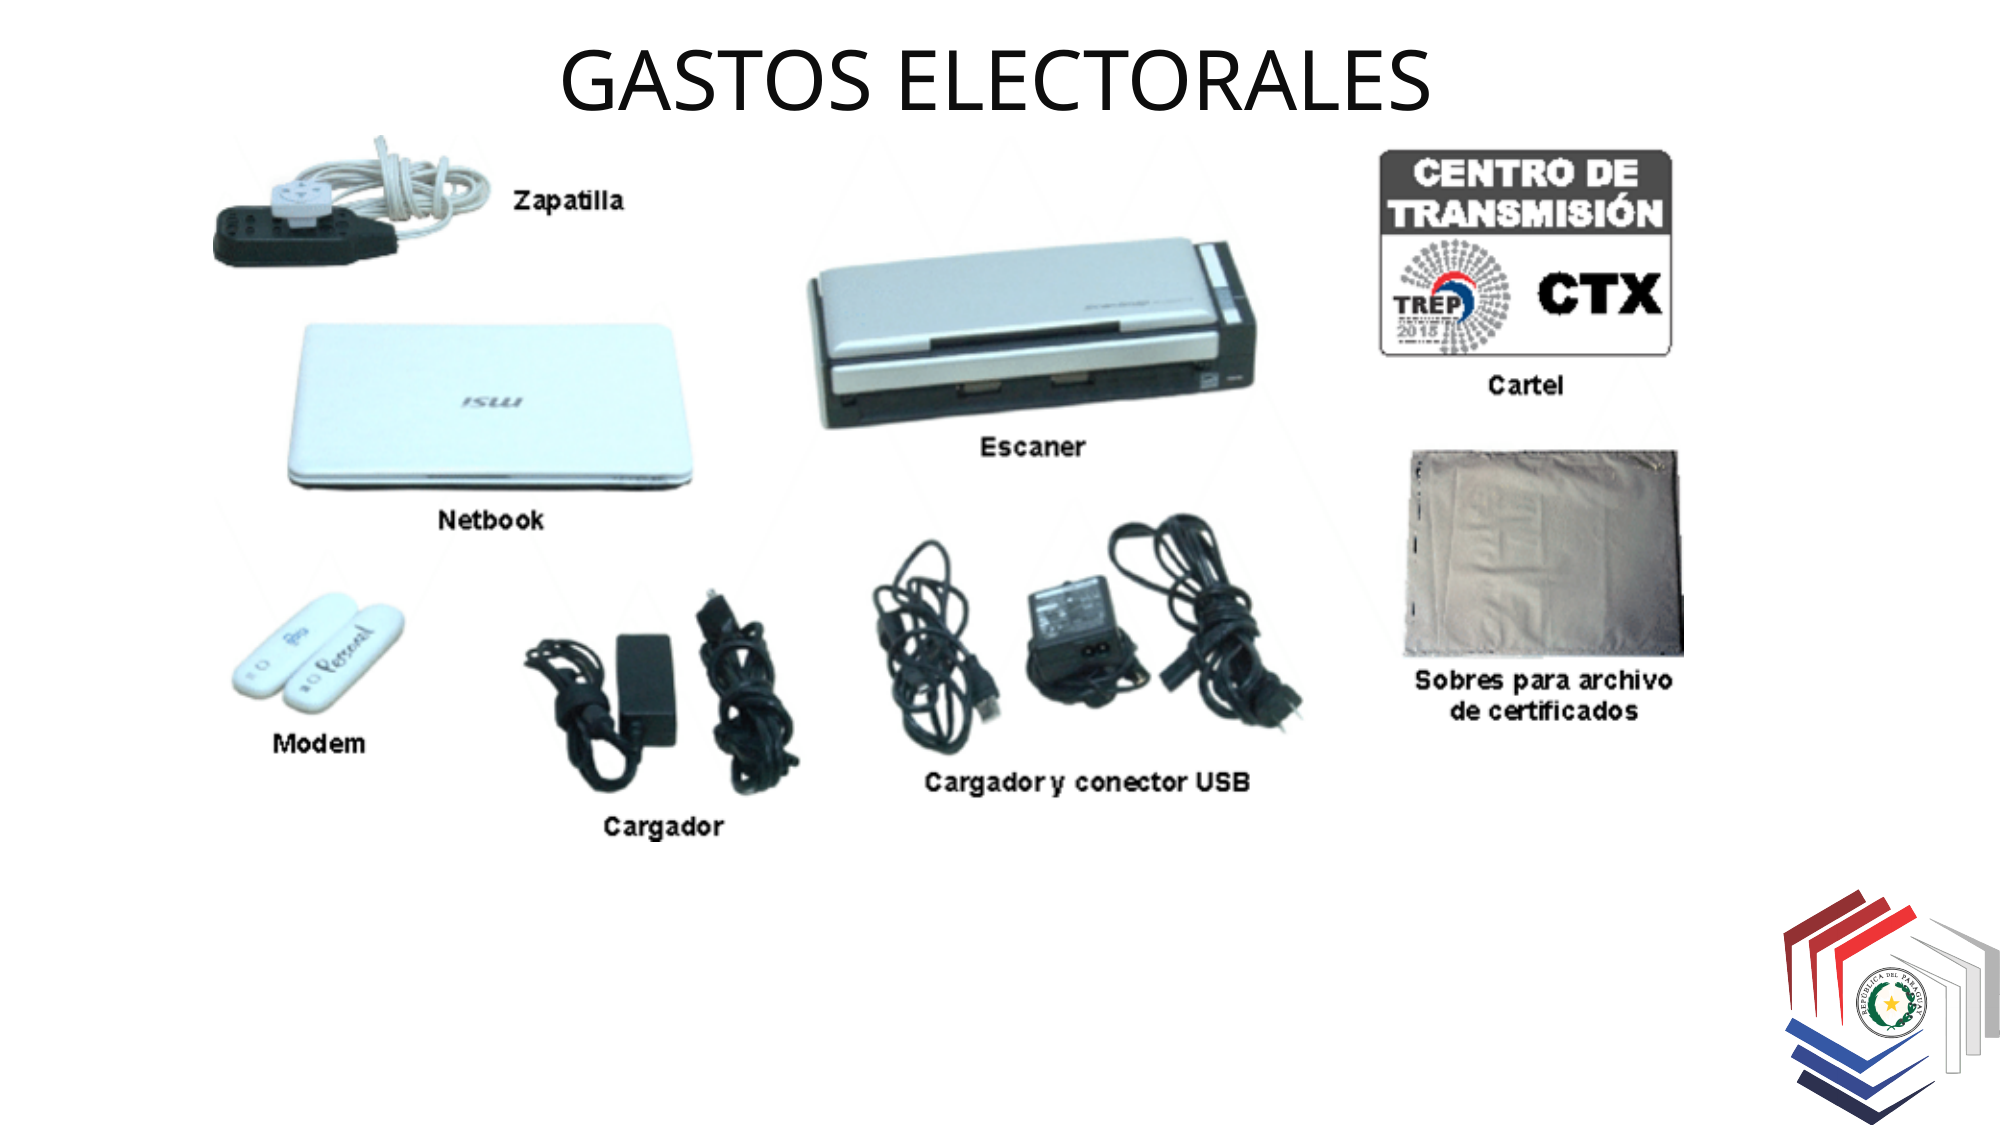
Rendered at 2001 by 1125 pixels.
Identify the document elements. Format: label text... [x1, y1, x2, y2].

picture [1783, 888, 2000, 1125]
text_box GASTOS ELECTORALES [35, 19, 1935, 135]
picture [212, 135, 1684, 843]
